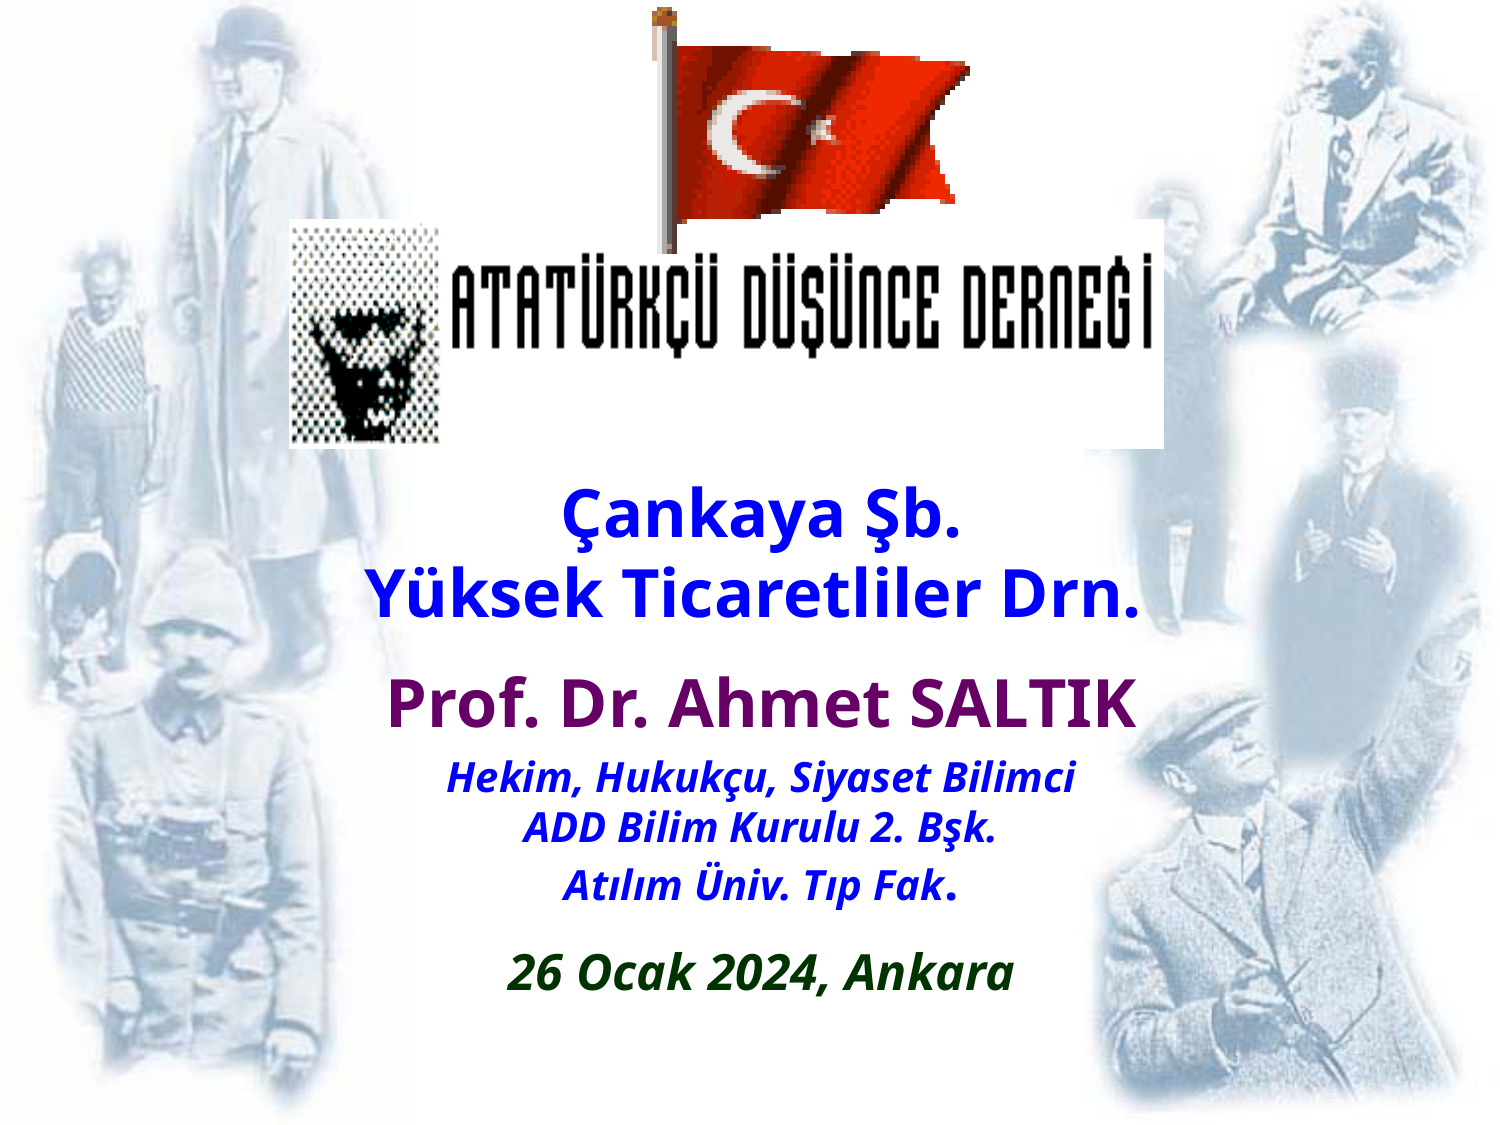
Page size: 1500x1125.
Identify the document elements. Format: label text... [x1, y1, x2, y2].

text_box Çankaya Şb. Yüksek Ticaretliler Drn. Prof. Dr. Ahmet SALTIK Hekim, Hukukçu, Siyaset Bilimci ADD Bilim Kurulu 2. Bşk. Atılım Üniv. Tıp Fak. 26 Ocak 2024, Ankara [416, 463, 1078, 1009]
picture [1084, 0, 1500, 1125]
picture [643, 6, 980, 255]
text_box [289, 219, 1164, 450]
picture [0, 0, 412, 1125]
